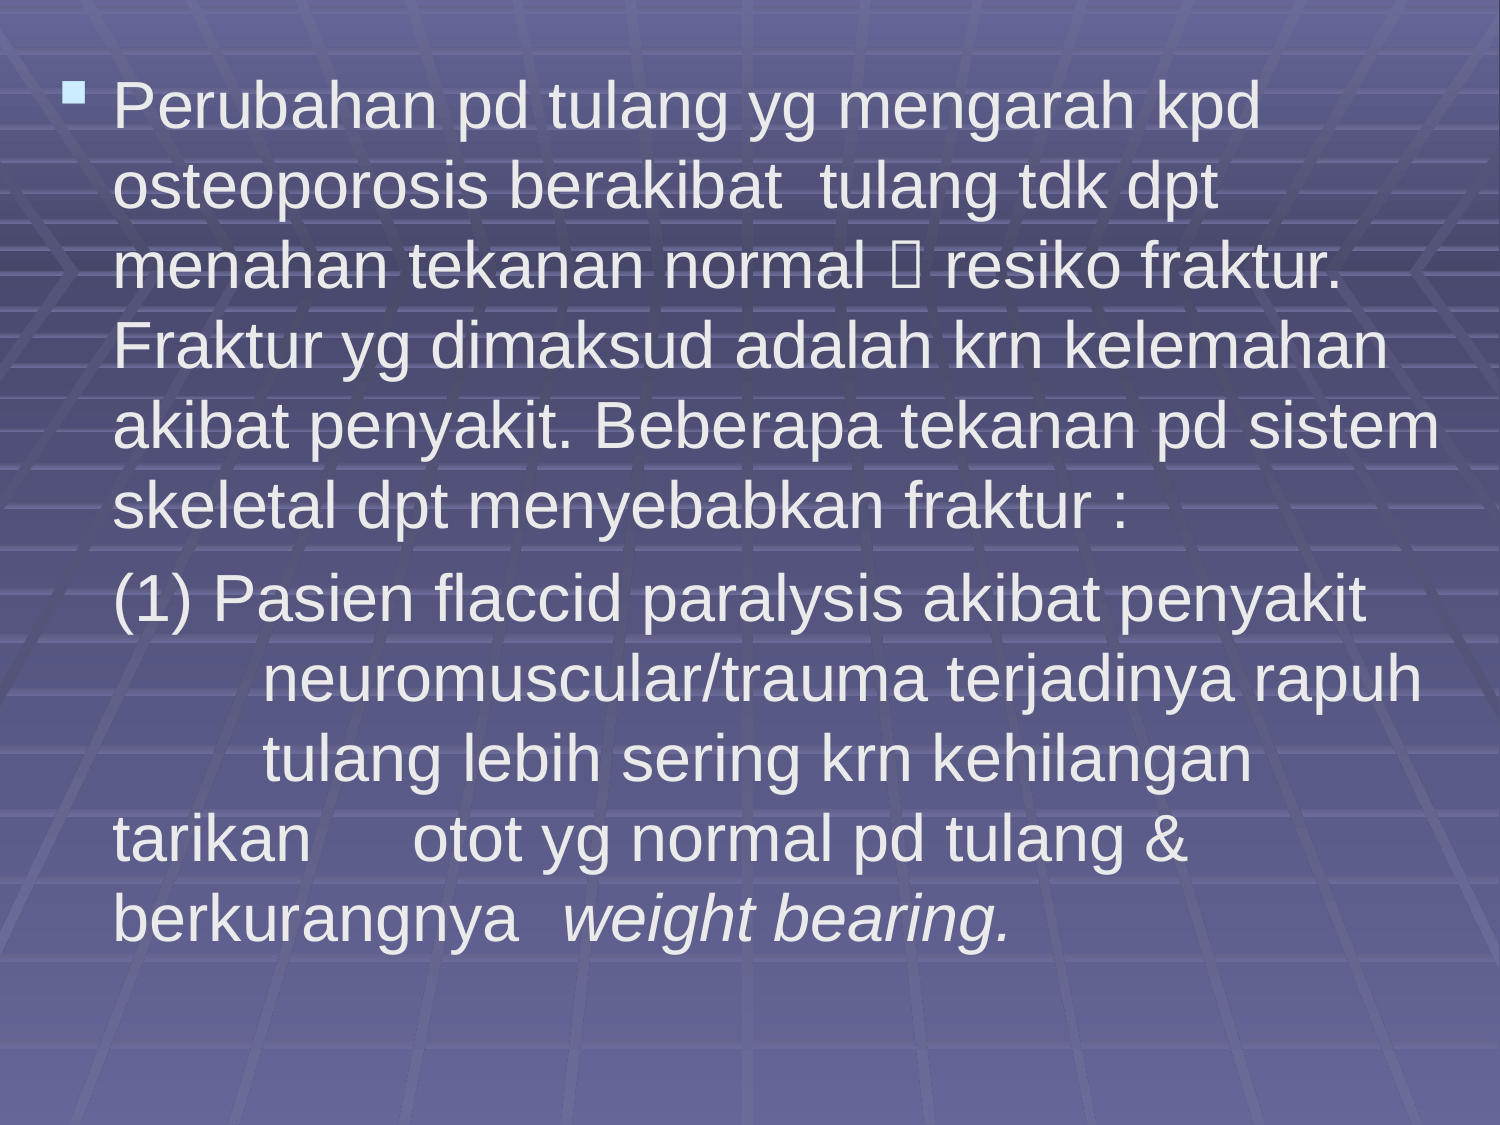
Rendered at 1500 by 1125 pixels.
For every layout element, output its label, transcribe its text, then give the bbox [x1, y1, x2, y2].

list Perubahan pd tulang yg mengarah kpd osteoporosis berakibat tulang tdk dpt menahan tekanan normal  resiko fraktur. Fraktur yg dimaksud adalah krn kelemahan akibat penyakit. Beberapa tekanan pd sistem skeletal dpt menyebabkan fraktur : (1) Pasien flaccid paralysis akibat penyakit neuromuscular/trauma terjadinya rapuh tulang lebih sering krn kehilangan tarikan otot yg normal pd tulang & berkurangnya weight bearing. [40, 54, 1471, 1071]
